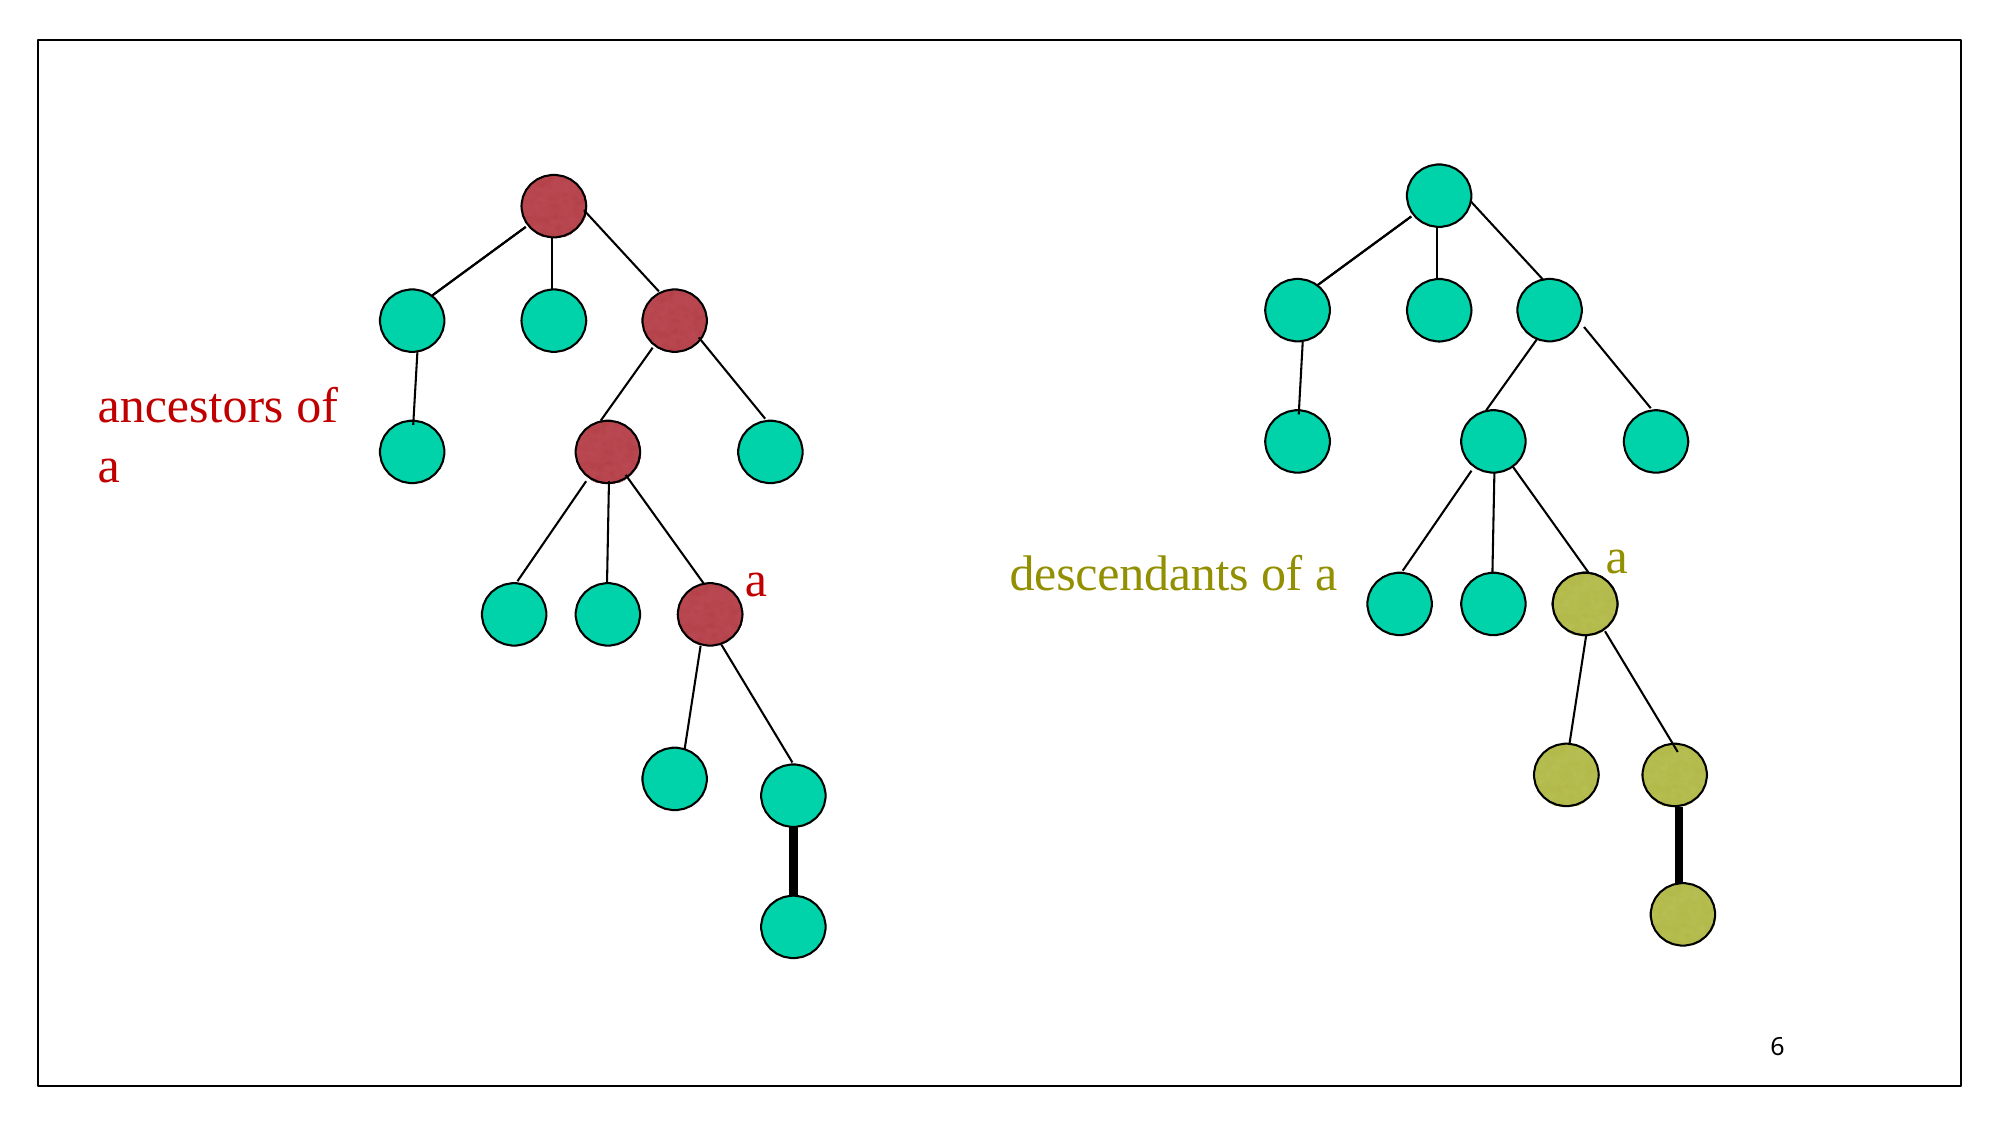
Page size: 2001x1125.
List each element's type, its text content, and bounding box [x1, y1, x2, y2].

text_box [574, 581, 642, 647]
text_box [736, 419, 805, 485]
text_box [1263, 198, 1717, 948]
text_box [480, 581, 548, 647]
text_box descendants of a [1007, 537, 1258, 600]
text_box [520, 288, 588, 354]
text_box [676, 581, 744, 647]
title ancestors of a [95, 370, 368, 561]
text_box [641, 288, 709, 354]
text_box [641, 746, 709, 812]
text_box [574, 419, 642, 485]
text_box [1405, 163, 1619, 637]
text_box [520, 173, 588, 239]
text_box a [742, 544, 770, 607]
slide_number 6 [1764, 1038, 1802, 1125]
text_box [378, 288, 446, 354]
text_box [759, 763, 828, 829]
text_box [378, 419, 446, 485]
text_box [759, 894, 828, 960]
